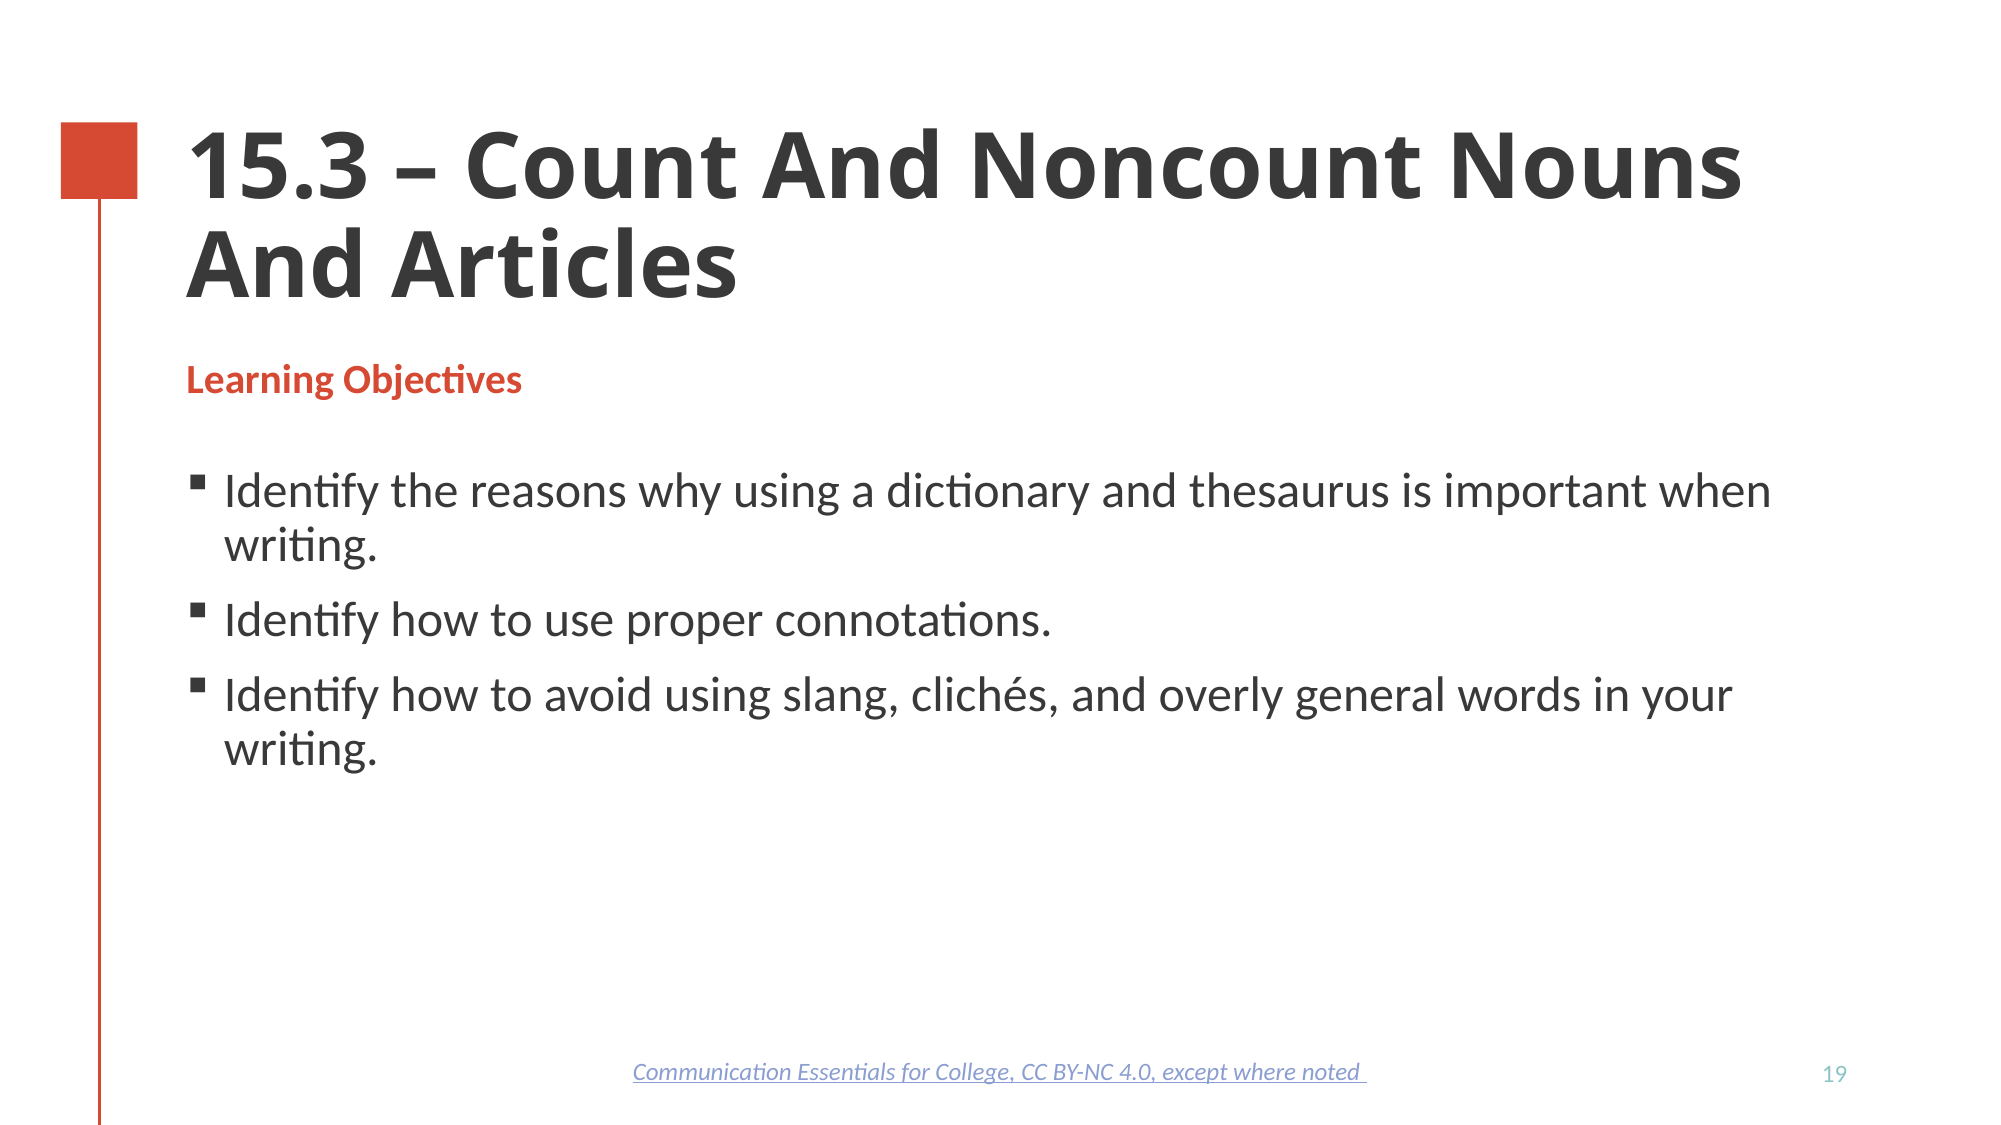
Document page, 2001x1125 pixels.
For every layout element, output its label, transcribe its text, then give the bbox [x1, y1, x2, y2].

list Identify the reasons why using a dictionary and thesaurus is important when writing. Identify how to use proper connotations. Identify how to avoid using slang, clichés, and overly general words in your writing. [171, 456, 1863, 1014]
list Learning Objectives [171, 350, 1863, 411]
footer Communication Essentials for College, CC BY-NC 4.0, except where noted [510, 1040, 1490, 1100]
slide_number 19 [1412, 1042, 1863, 1103]
title 15.3 – Count And Noncount Nouns And Articles [171, 111, 1863, 278]
